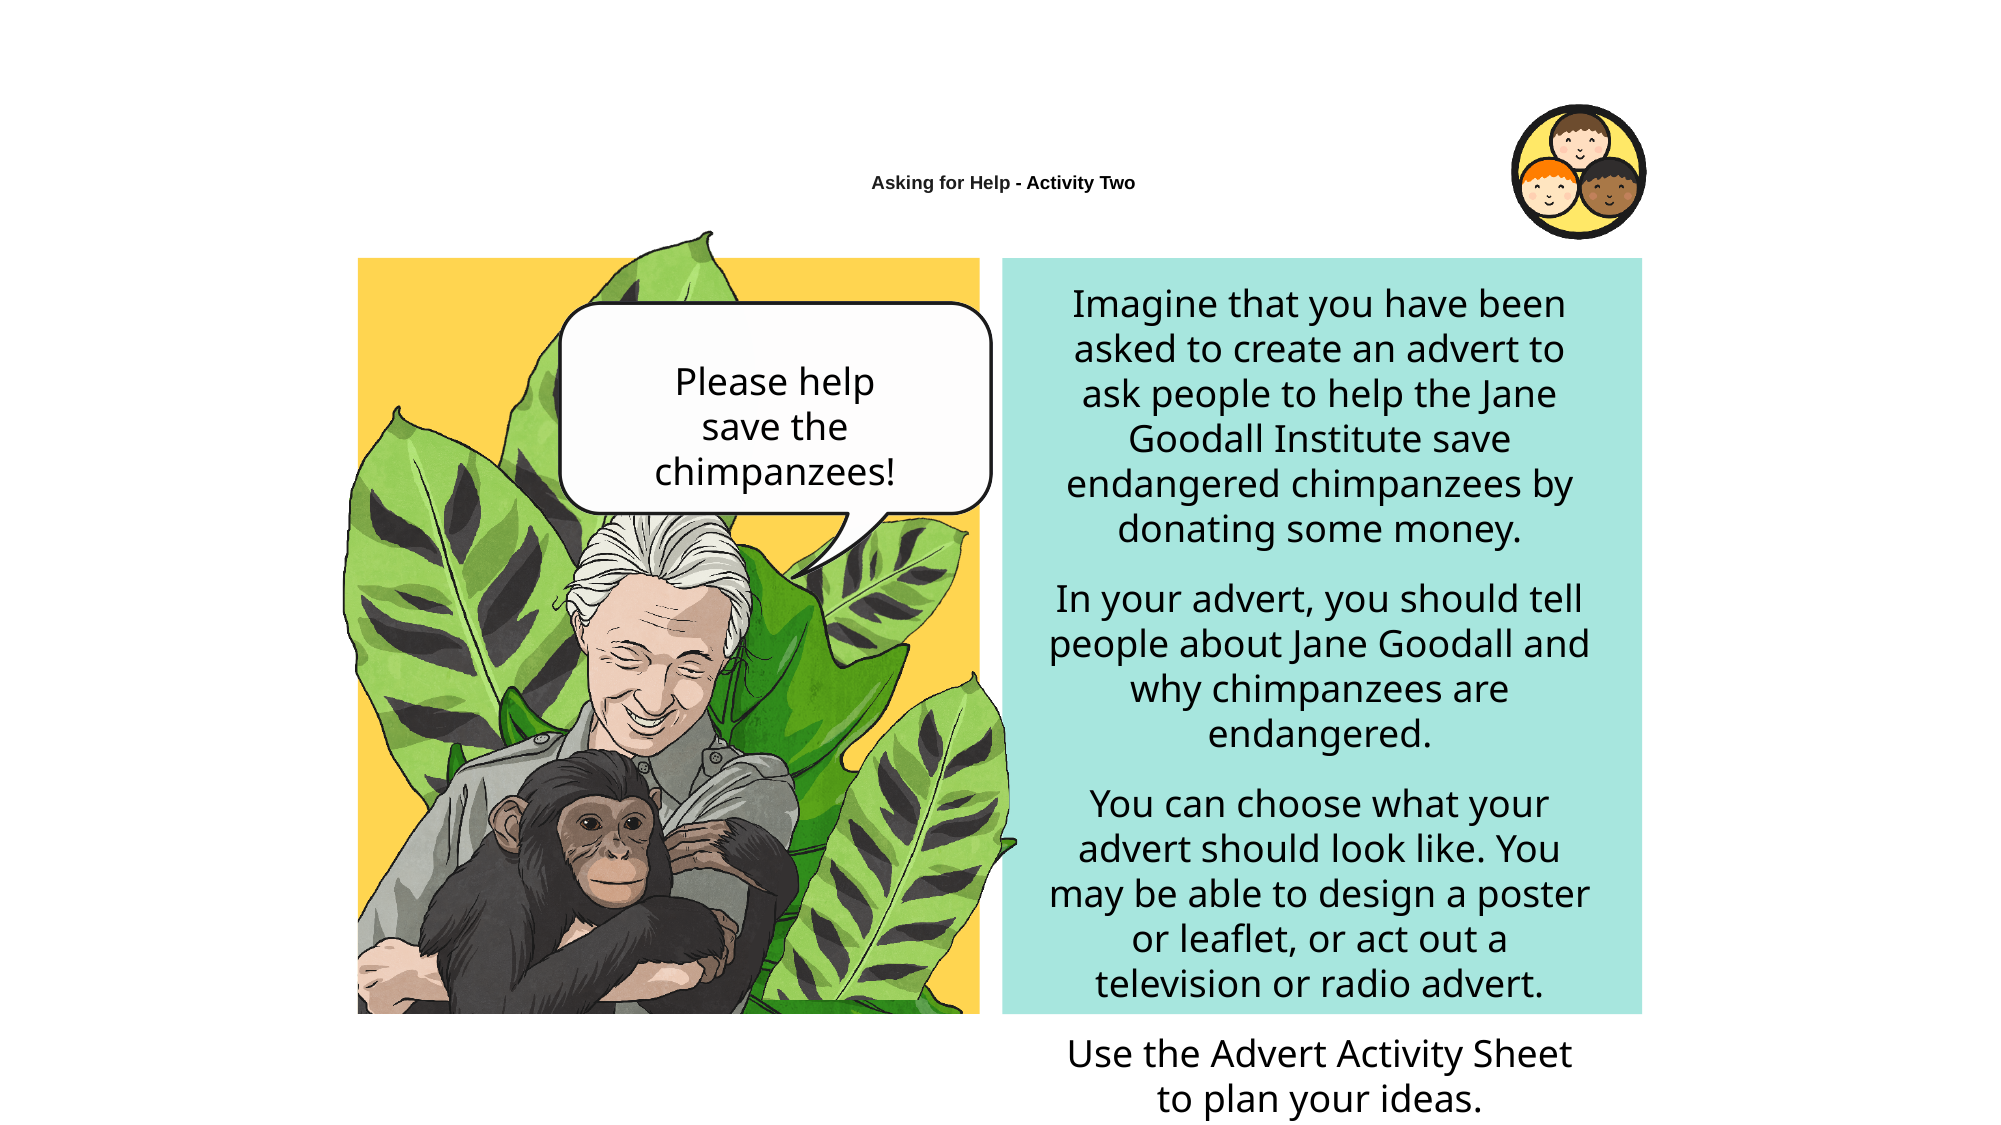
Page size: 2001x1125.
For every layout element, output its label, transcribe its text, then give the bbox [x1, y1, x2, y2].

picture [1507, 100, 1650, 243]
text_box [1002, 258, 1643, 1015]
picture [342, 197, 1018, 1014]
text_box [558, 301, 993, 580]
text_box [745, 257, 980, 301]
text_box Imagine that you have been asked to create an advert to ask people to help the Jane Goodall Institute save endangered chimpanzees by donating some money. In your advert, you should tell people about Jane Goodall and why chimpanzees are endangered. You can choose what your advert should look like. You may be able to design a poster or leaflet, or act out a television or radio advert. Use the Advert Activity Sheet to plan your ideas. [1030, 272, 1610, 1125]
title Asking for Help - Activity Two [597, 131, 1410, 236]
text_box [357, 257, 619, 405]
